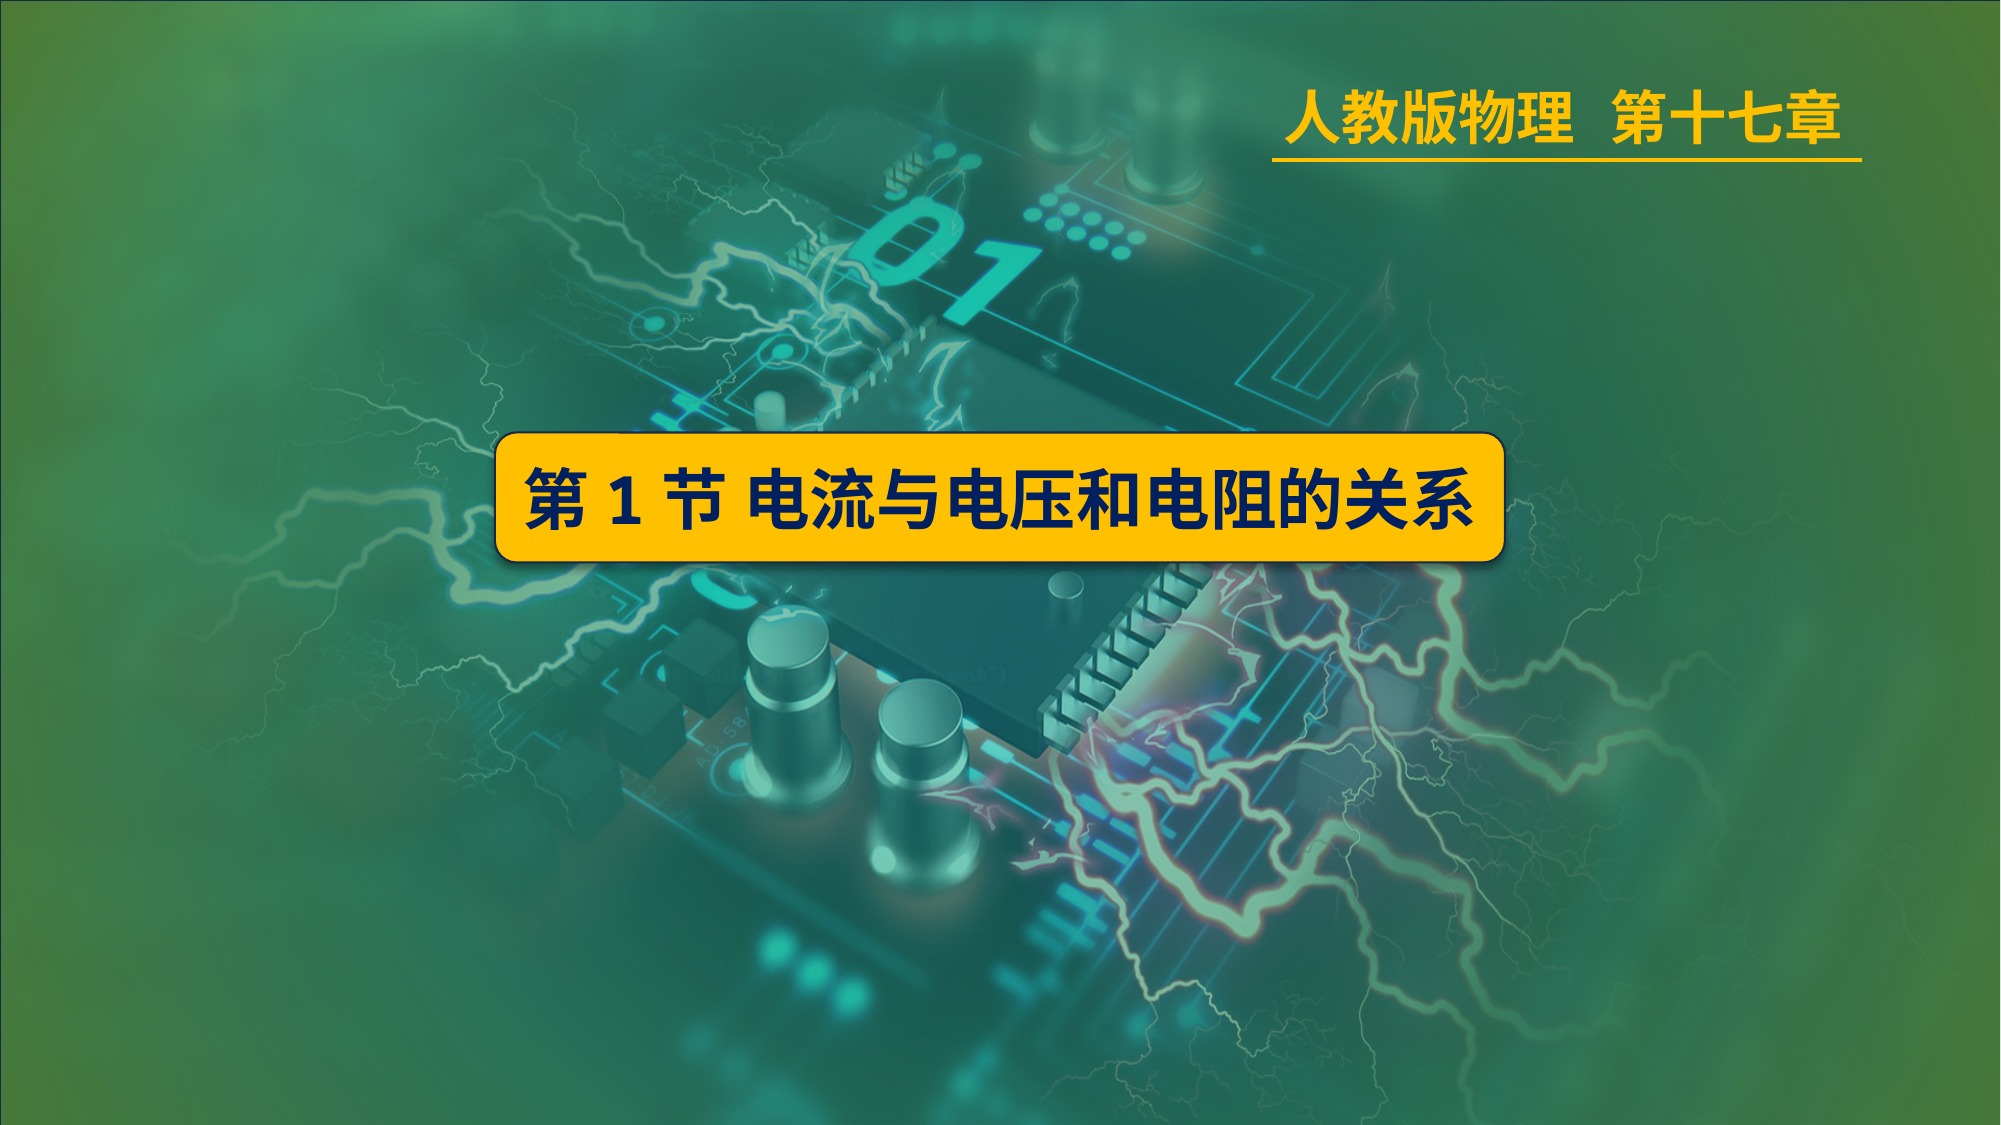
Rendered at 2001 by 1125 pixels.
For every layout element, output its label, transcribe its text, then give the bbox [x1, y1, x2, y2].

text_box [0, 0, 2000, 1125]
text_box 第1节 电流与电压和电阻的关系 [493, 431, 1506, 564]
text_box 人教版物理 第十七章 [1222, 73, 1904, 159]
